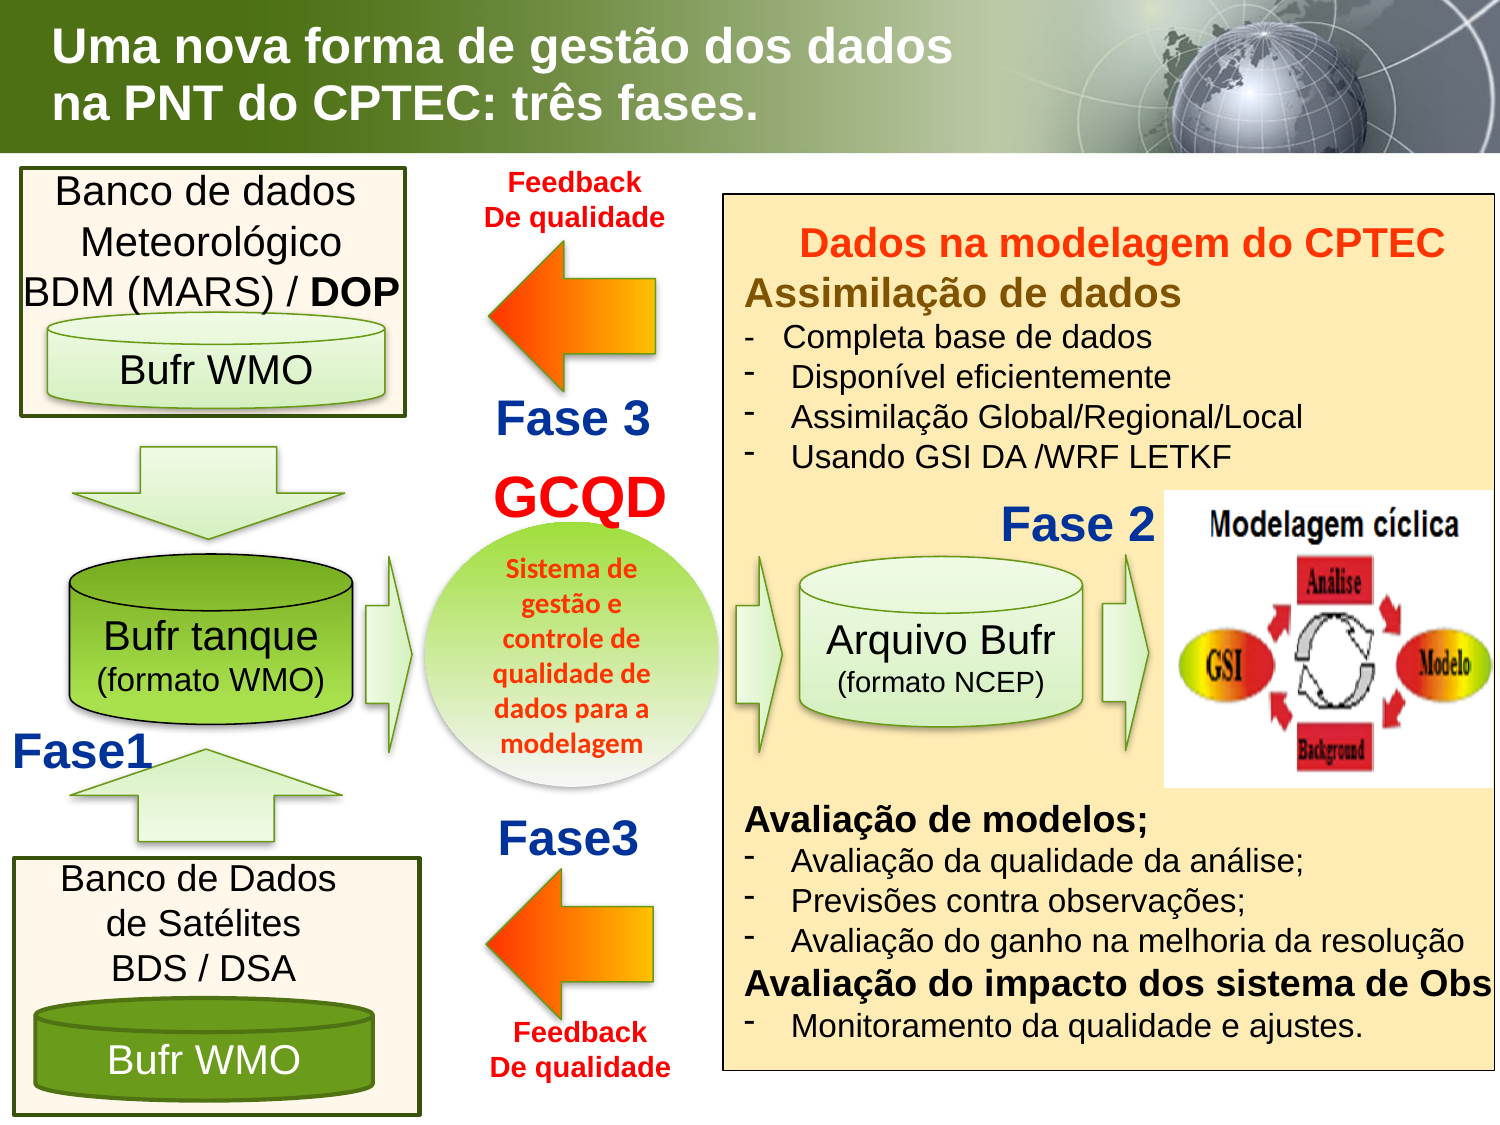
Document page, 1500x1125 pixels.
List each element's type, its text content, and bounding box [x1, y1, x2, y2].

text_box Bufr WMO [33, 1002, 375, 1103]
text_box Banco de Dados de Satélites BDS / DSA [0, 841, 414, 1002]
text_box Banco de dados Meteorológico BDM (MARS) / DOP [0, 151, 426, 327]
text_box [0, 446, 353, 842]
picture [1164, 490, 1493, 788]
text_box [722, 193, 1500, 1071]
picture [0, 0, 1500, 1125]
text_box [735, 556, 1083, 753]
text_box [19, 327, 407, 418]
text_box Bufr WMO [46, 327, 386, 410]
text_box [365, 451, 463, 788]
text_box [12, 856, 422, 1117]
title Uma nova forma de gestão dos dados na PNT do CPTEC: três fases. [51, 16, 999, 135]
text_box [692, 451, 717, 788]
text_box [468, 156, 688, 1093]
